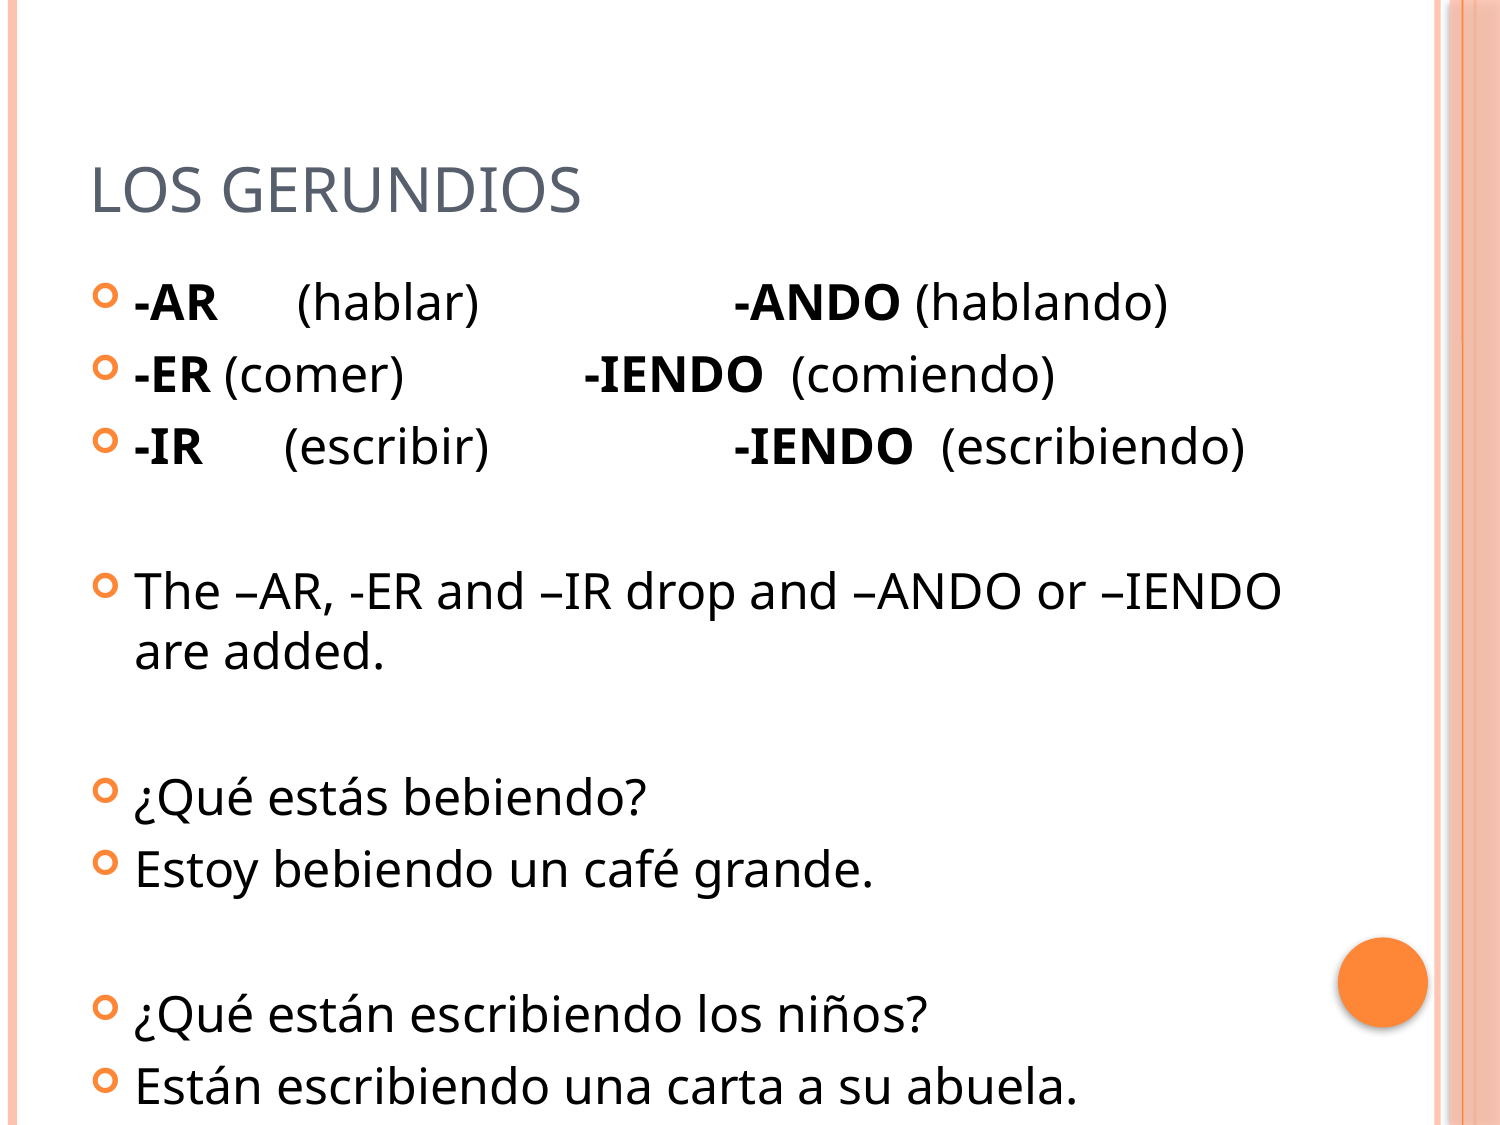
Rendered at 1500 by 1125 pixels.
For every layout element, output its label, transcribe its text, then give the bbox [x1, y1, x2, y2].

list -AR (hablar) -ANDO (hablando) -ER (comer) -IENDO (comiendo) -IR (escribir) -IENDO (escribiendo) The –AR, -ER and –IR drop and –ANDO or –IENDO are added. ¿Qué estás bebiendo? Estoy bebiendo un café grande. ¿Qué están escribiendo los niños? Están escribiendo una carta a su abuela. [75, 262, 1300, 1125]
title Los gerundios [75, 45, 1300, 233]
